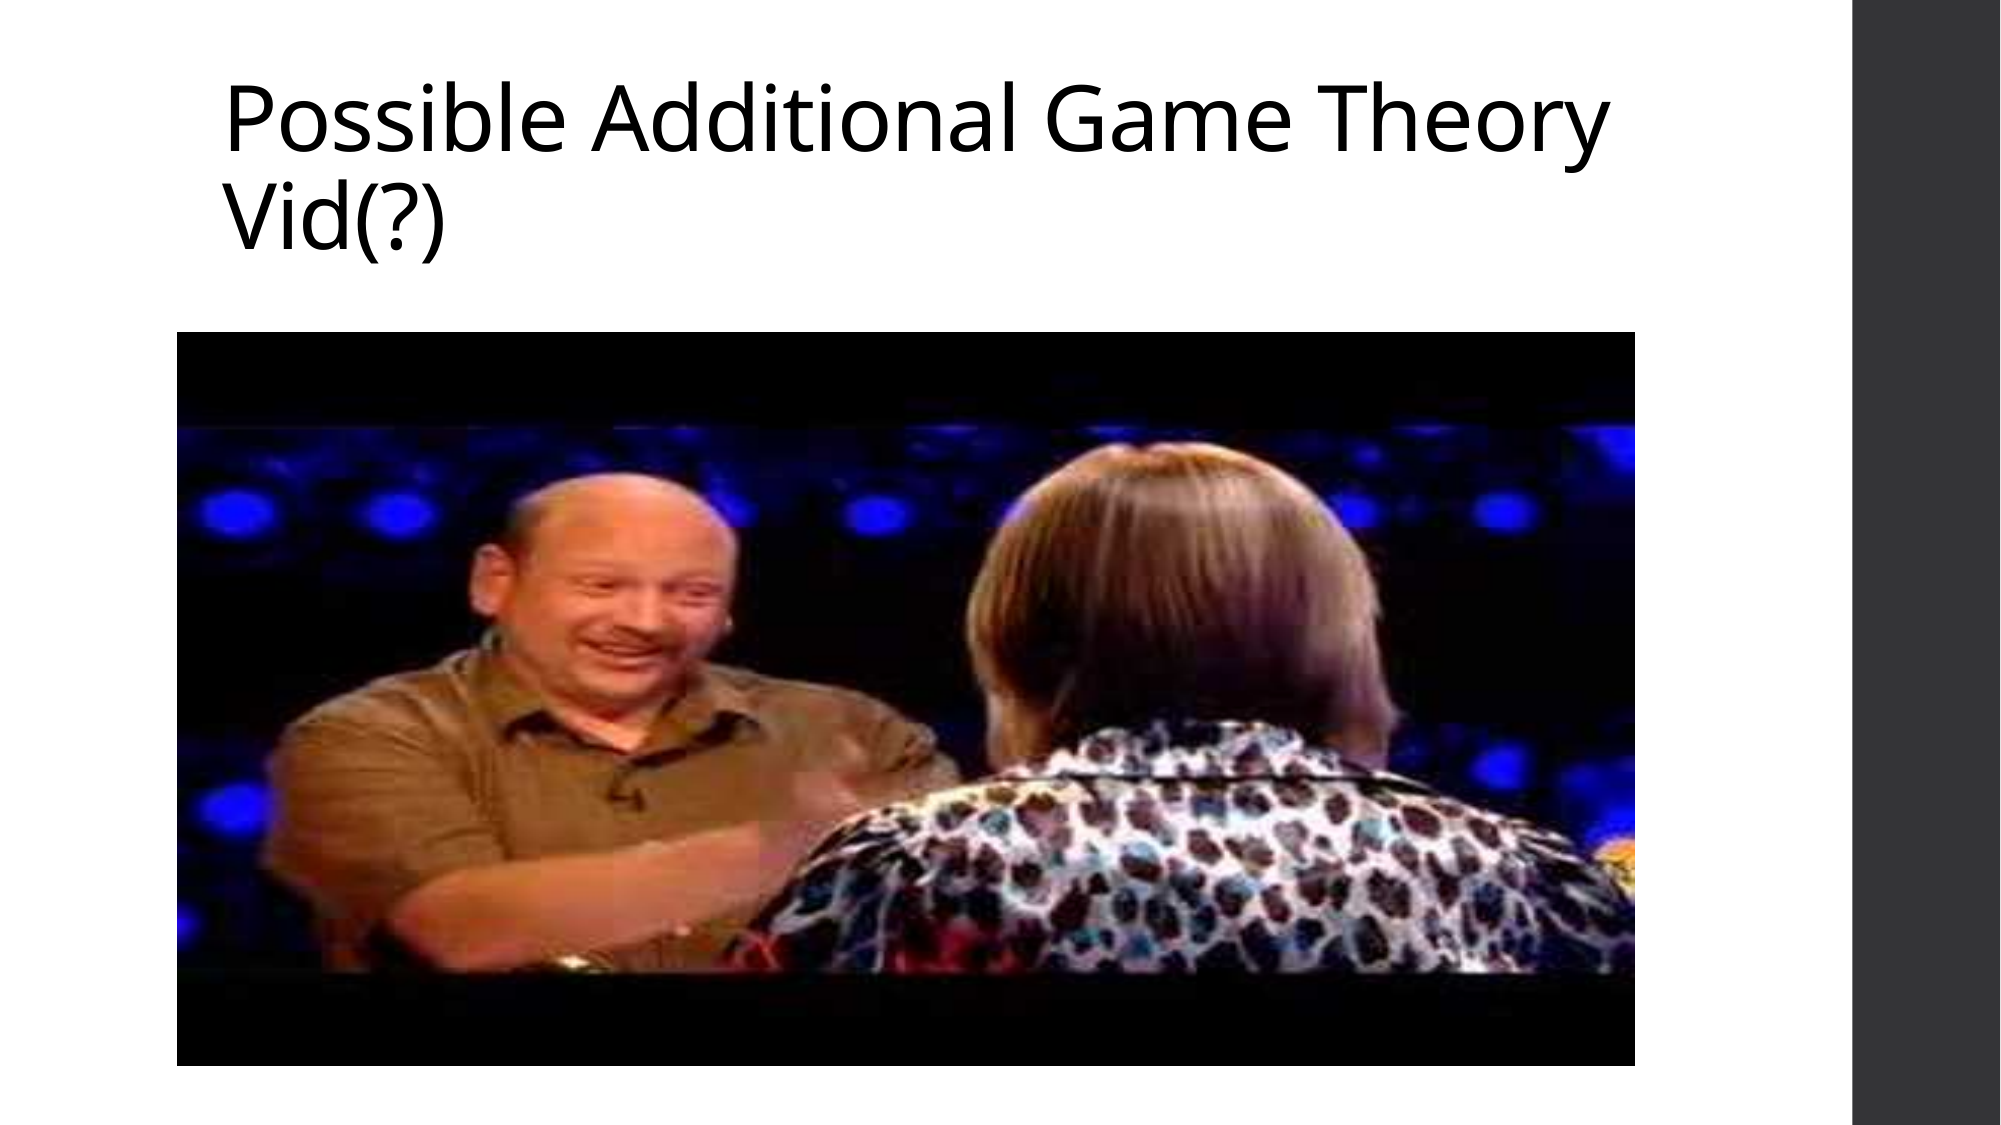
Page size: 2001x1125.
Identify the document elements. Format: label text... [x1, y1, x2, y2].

title Possible Additional Game Theory Vid(?) [206, 60, 1797, 278]
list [176, 331, 1637, 1067]
